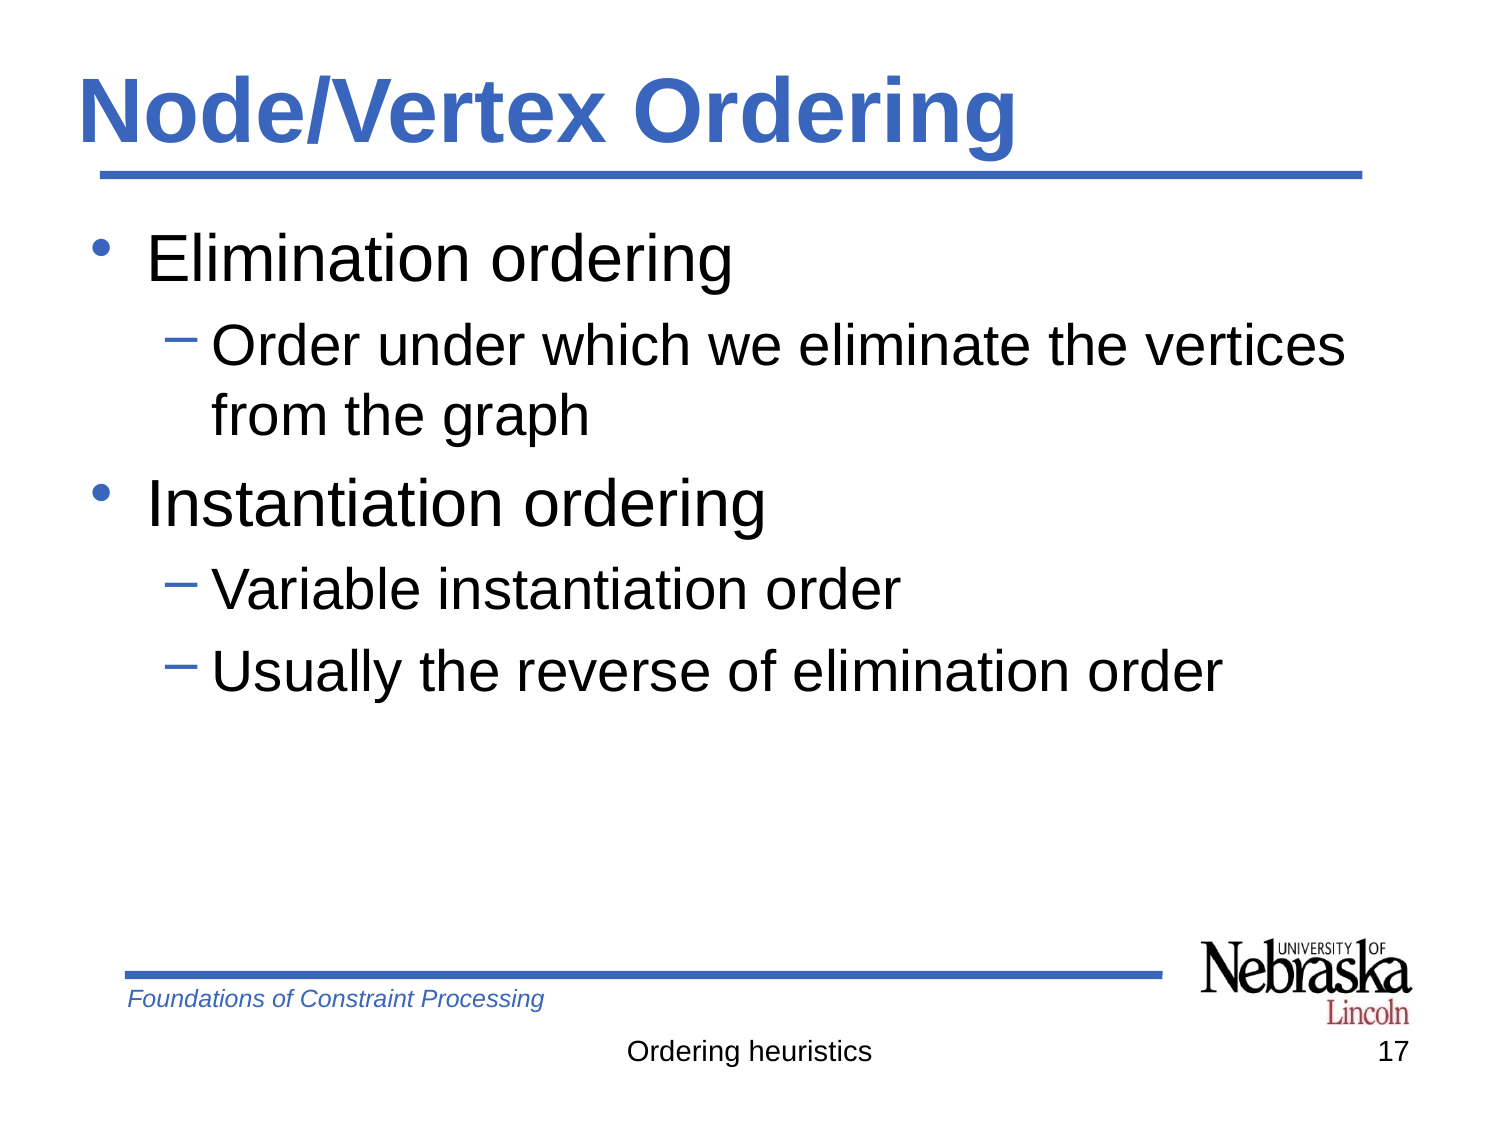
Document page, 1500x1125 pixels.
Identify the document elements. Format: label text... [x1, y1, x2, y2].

picture [1200, 950, 1413, 1024]
title Node/Vertex Ordering [62, 50, 1413, 163]
slide_number 17 [1074, 1024, 1426, 1103]
list Elimination ordering Order under which we eliminate the vertices from the graph Instantiation ordering Variable instantiation order Usually the reverse of elimination order [75, 207, 1425, 950]
footer Ordering heuristics [512, 1024, 988, 1103]
